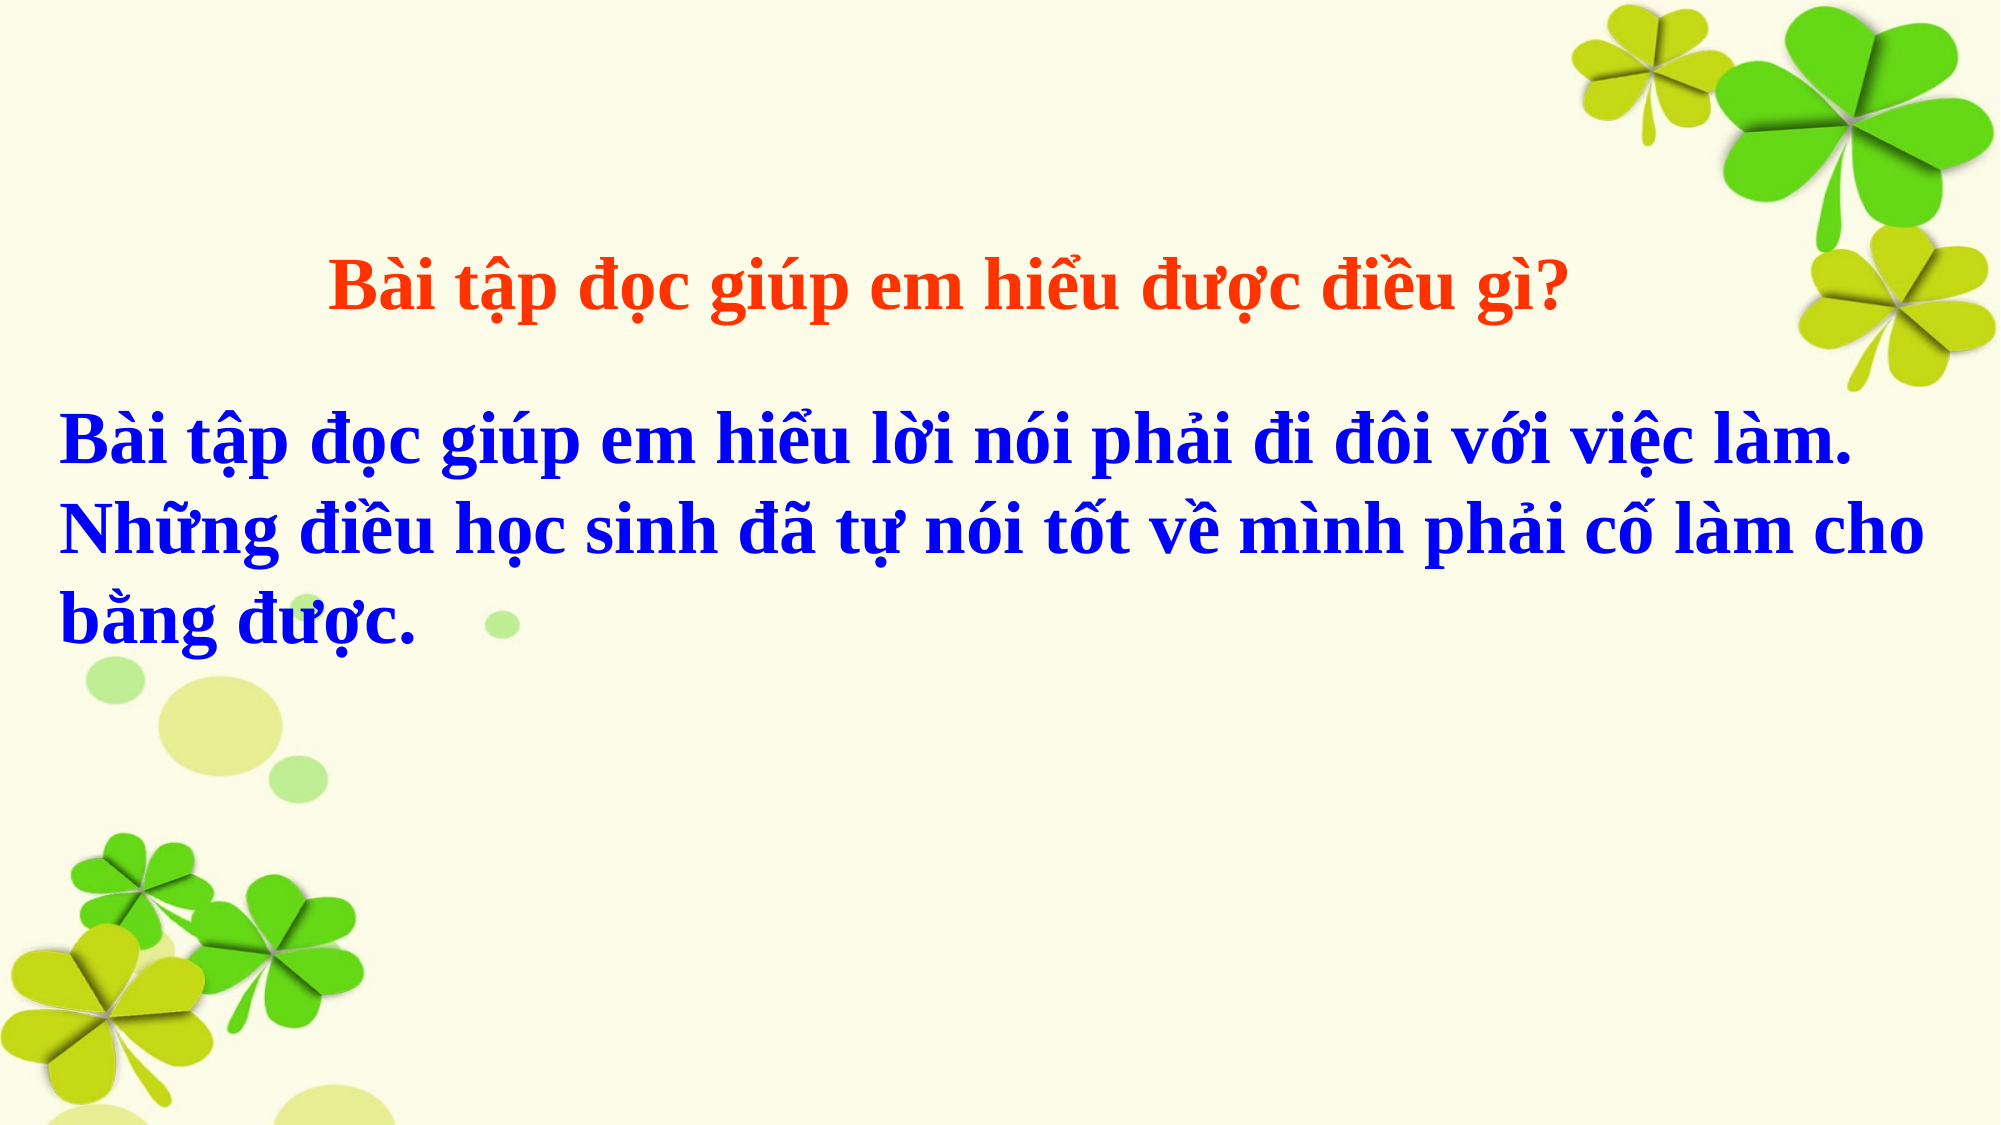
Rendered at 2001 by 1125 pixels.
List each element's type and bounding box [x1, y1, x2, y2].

list [0, 0, 2000, 1125]
